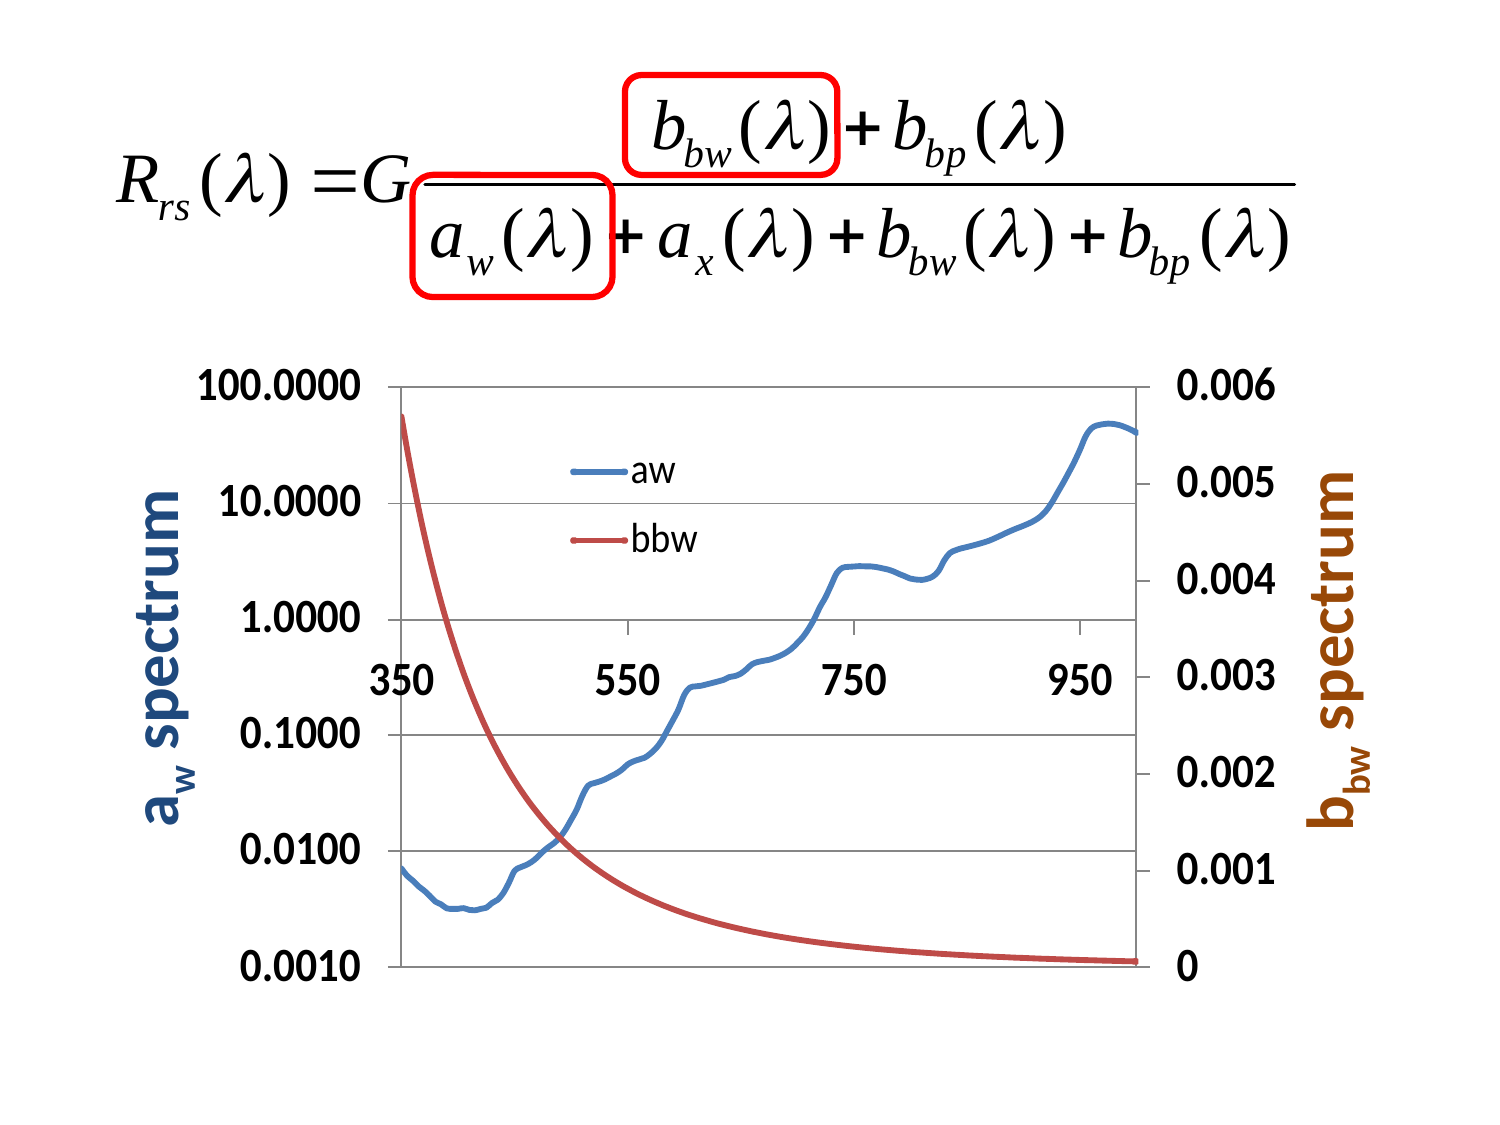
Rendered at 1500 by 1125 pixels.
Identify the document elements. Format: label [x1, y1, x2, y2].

text_box [631, 72, 831, 76]
text_box [102, 78, 1312, 298]
text_box [103, 353, 1376, 1001]
